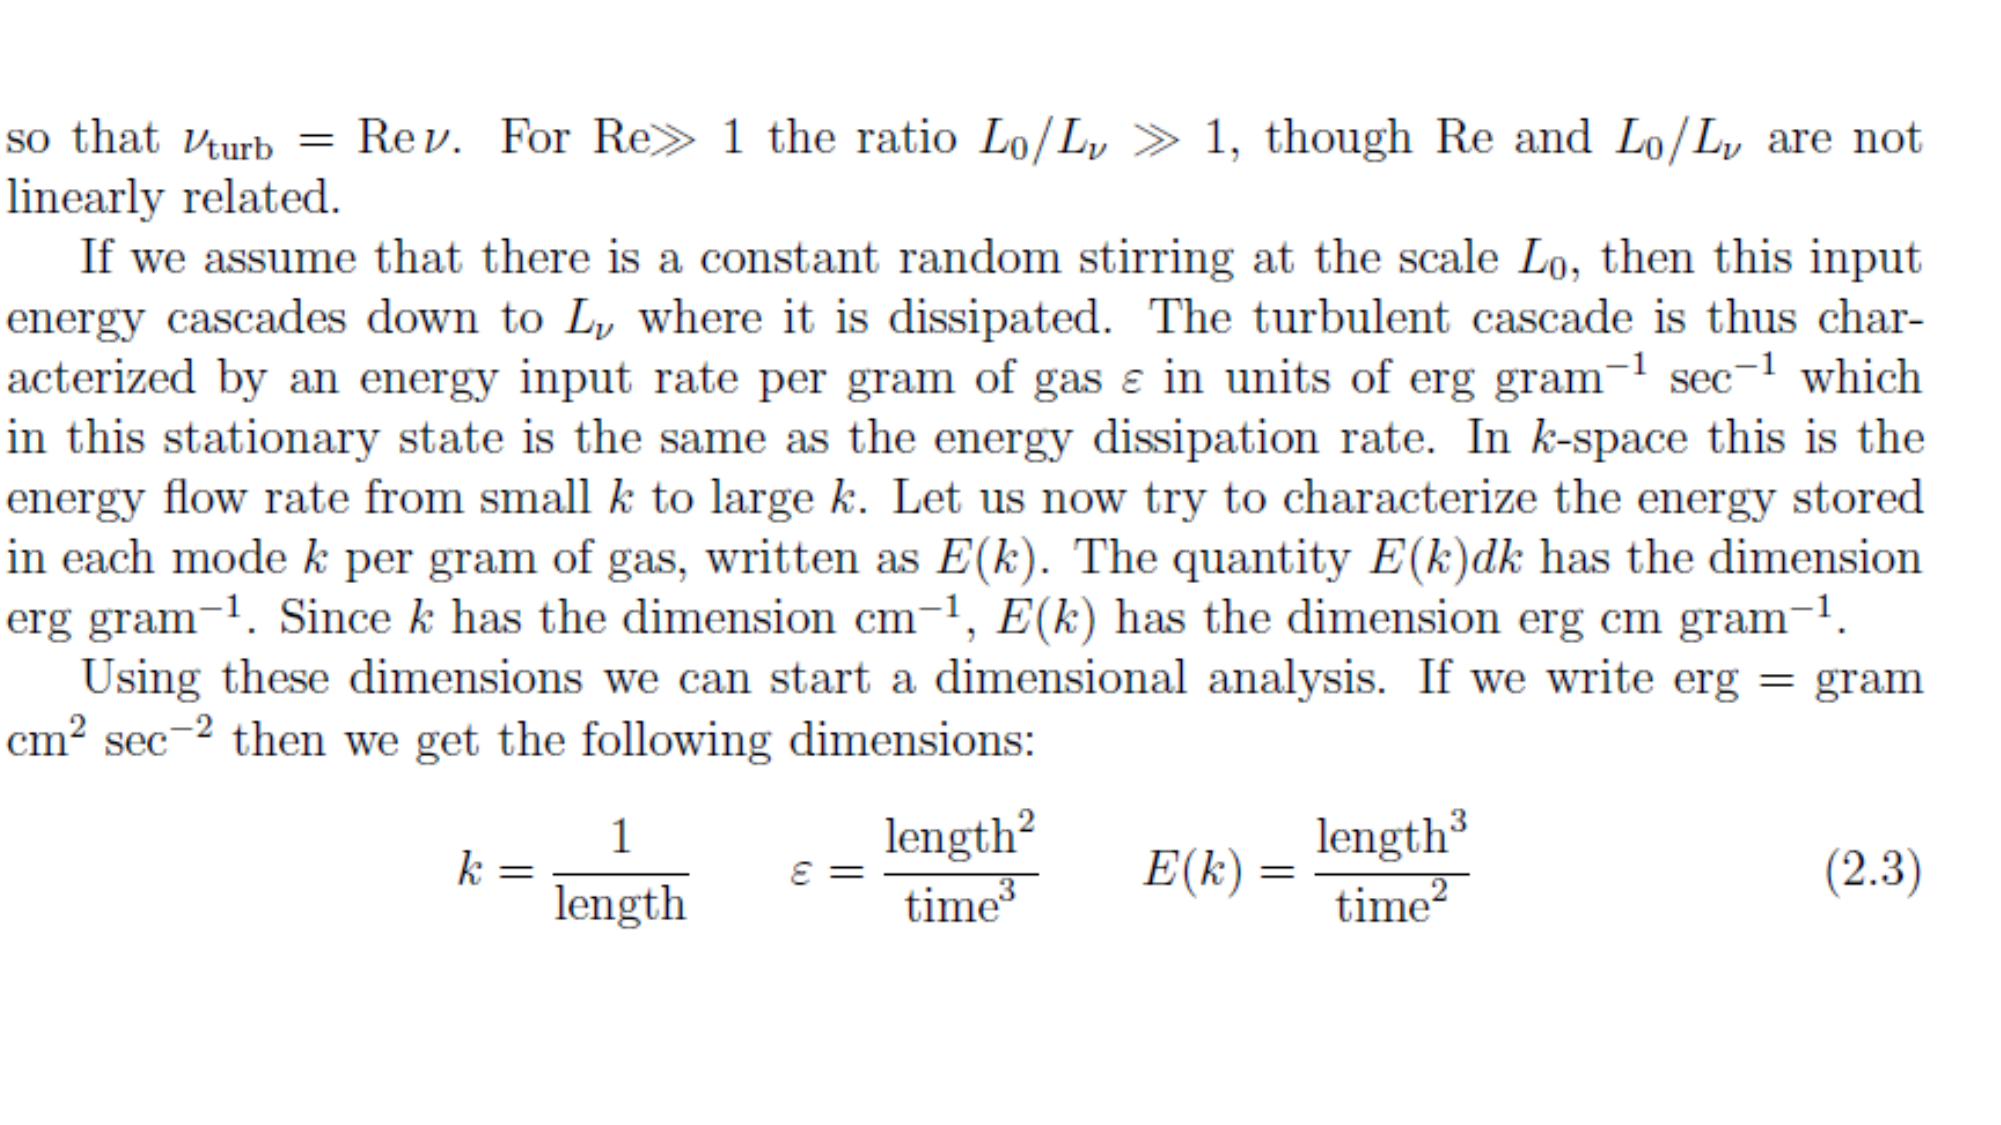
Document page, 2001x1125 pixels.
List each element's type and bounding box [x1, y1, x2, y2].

picture [0, 68, 2000, 962]
